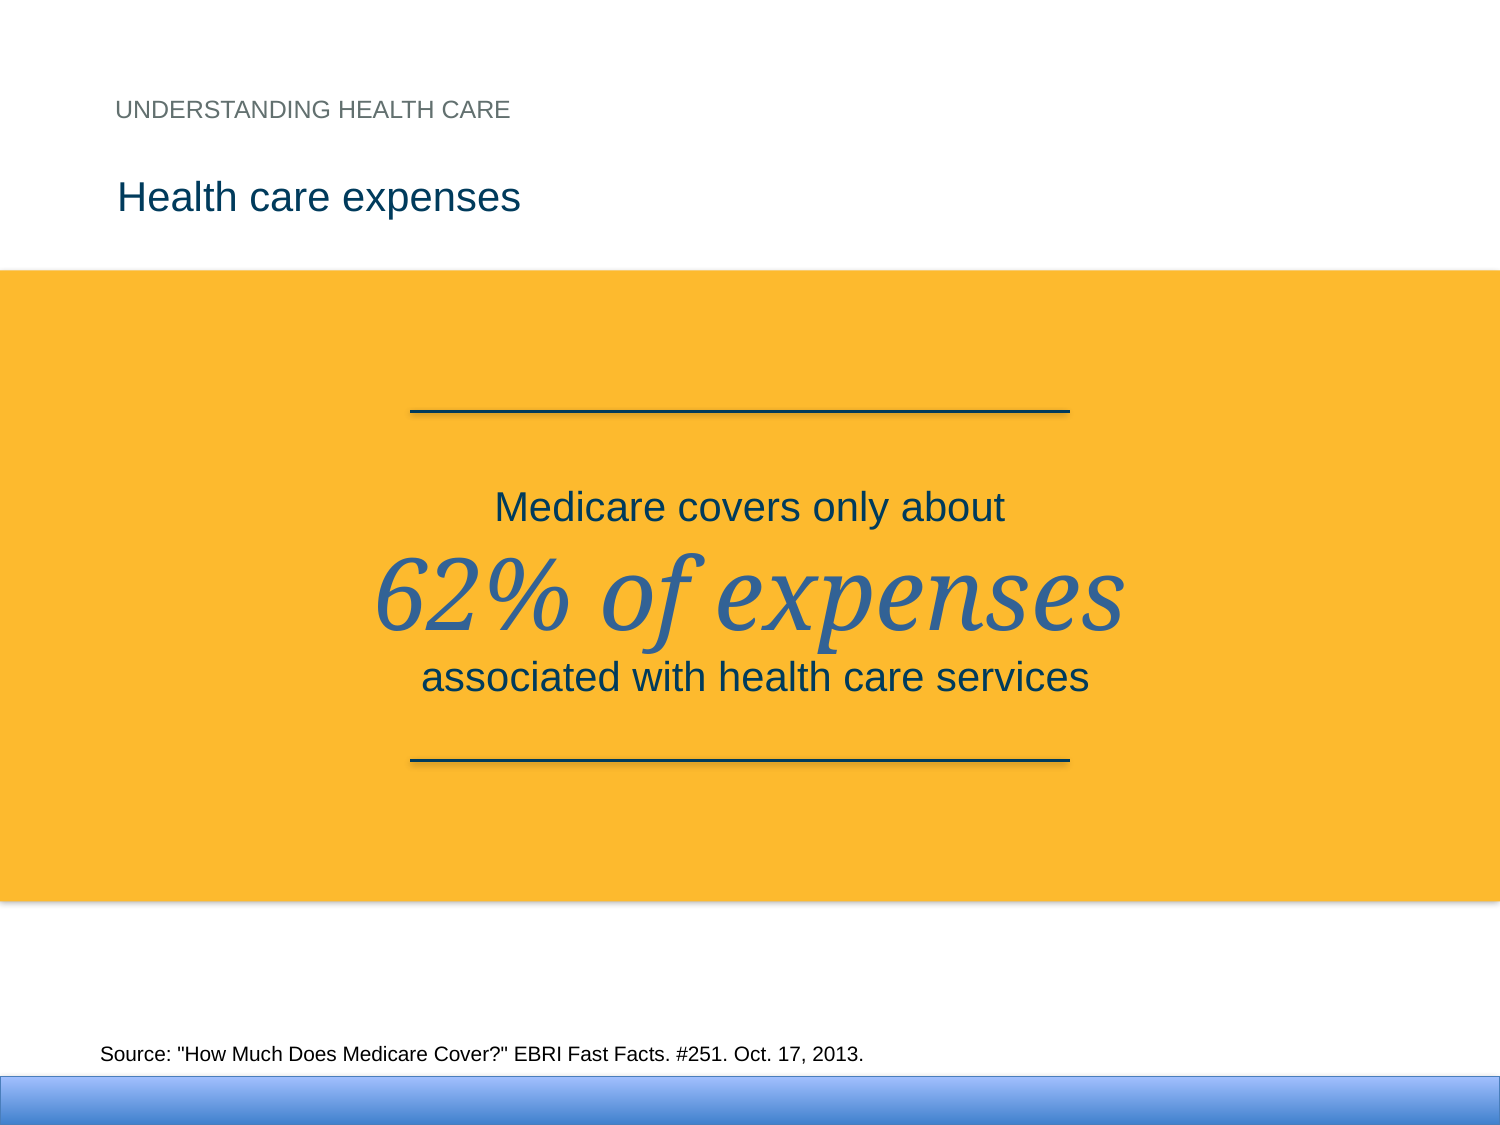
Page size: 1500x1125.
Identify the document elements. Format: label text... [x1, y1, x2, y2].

list Health care expenses [102, 161, 1402, 268]
list Understanding health care [100, 37, 1400, 124]
text_box [0, 1076, 1500, 1125]
text_box Source: "How Much Does Medicare Cover?" EBRI Fast Facts. #251. Oct. 17, 2013. [85, 1033, 1500, 1074]
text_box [74, 411, 1426, 761]
slide_number 13 [1118, 1085, 1469, 1125]
text_box [0, 270, 1500, 902]
